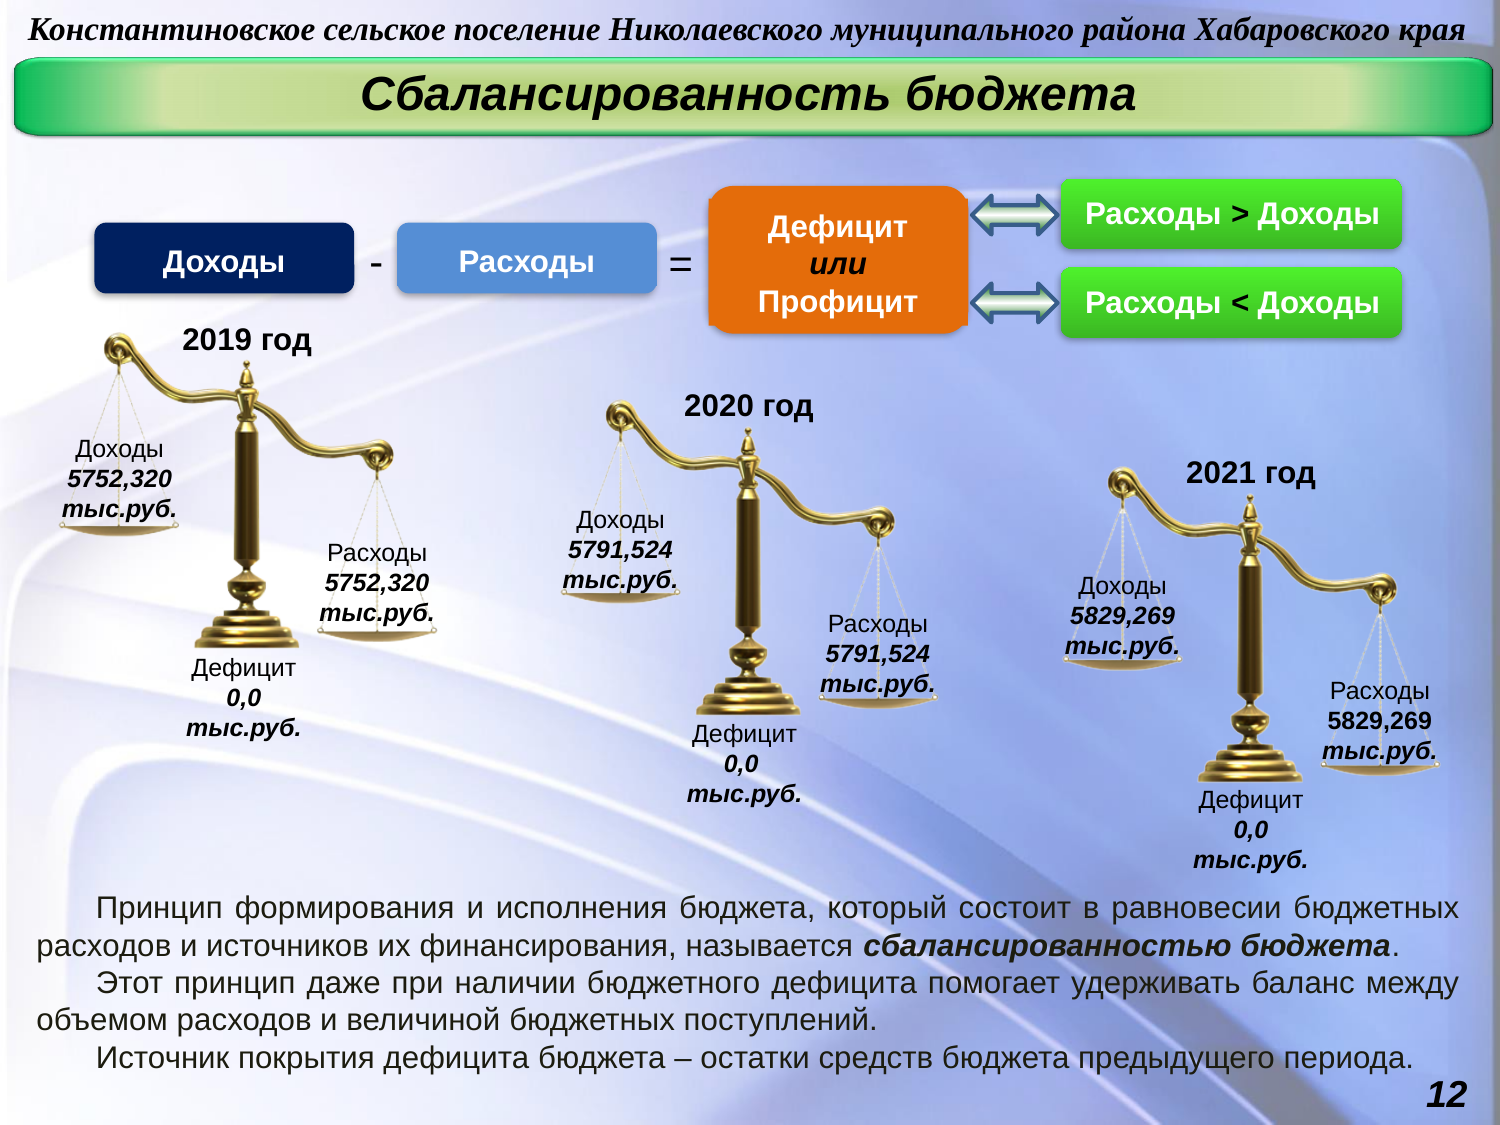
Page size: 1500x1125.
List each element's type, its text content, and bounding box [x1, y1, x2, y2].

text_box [94, 178, 1403, 339]
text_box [519, 378, 980, 817]
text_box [18, 311, 479, 750]
text_box 12 [1393, 1062, 1500, 1123]
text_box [4, 0, 1495, 141]
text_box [1021, 444, 1482, 883]
text_box Принцип формирования и исполнения бюджета, который состоит в равновесии бюджетных расходов и источников их финансирования, называется сбалансированностью бюджета. Этот принцип даже при наличии бюджетного дефицита помогает удерживать баланс между объемом расходов и величиной бюджетных поступлений. Источник покрытия дефицита бюджета – остатки средств бюджета предыдущего периода. [21, 879, 1477, 1082]
picture [0, 0, 1500, 1125]
